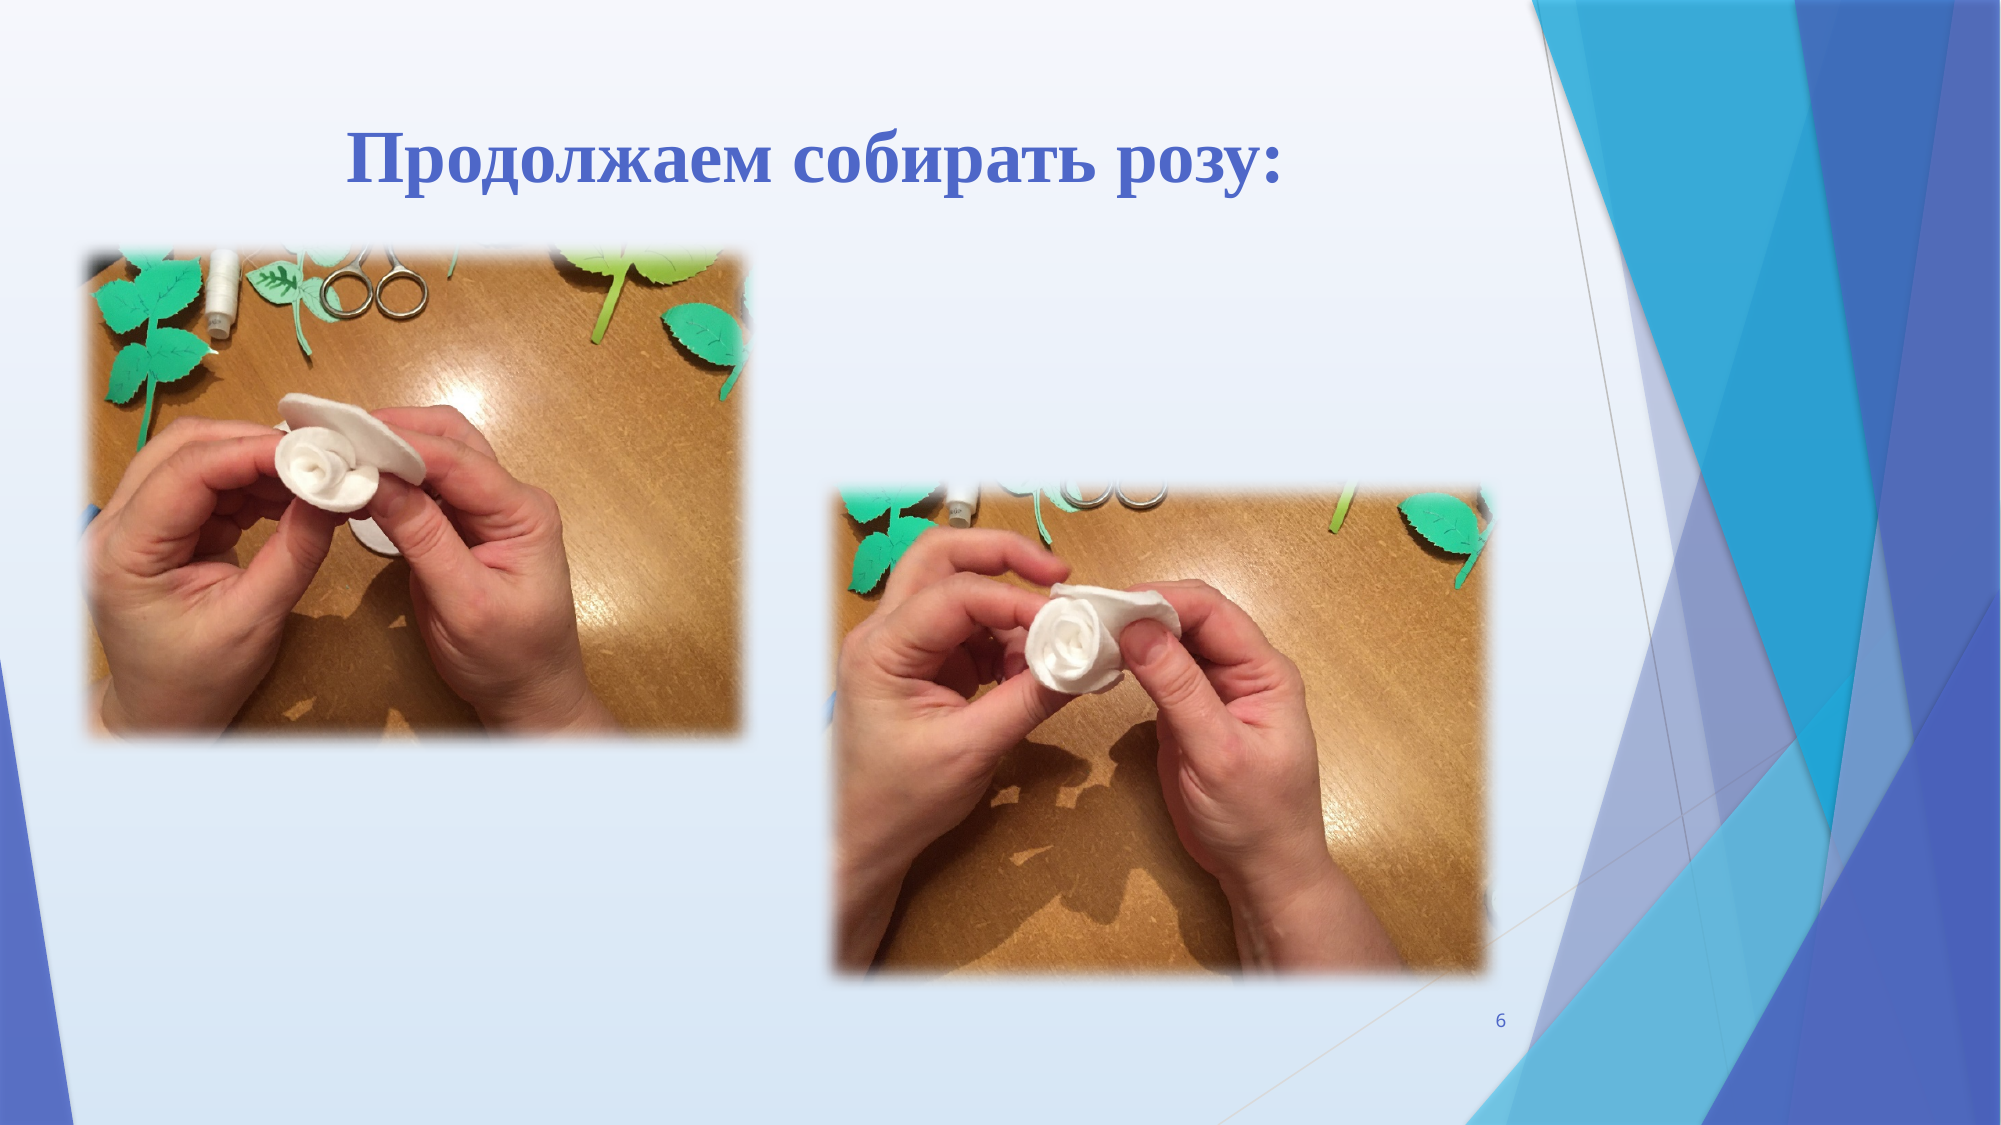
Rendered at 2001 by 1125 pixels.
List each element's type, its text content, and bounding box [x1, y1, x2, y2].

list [71, 238, 759, 755]
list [815, 475, 1504, 992]
title Продолжаем собирать розу: [111, 99, 1522, 317]
slide_number 6 [1409, 991, 1522, 1051]
